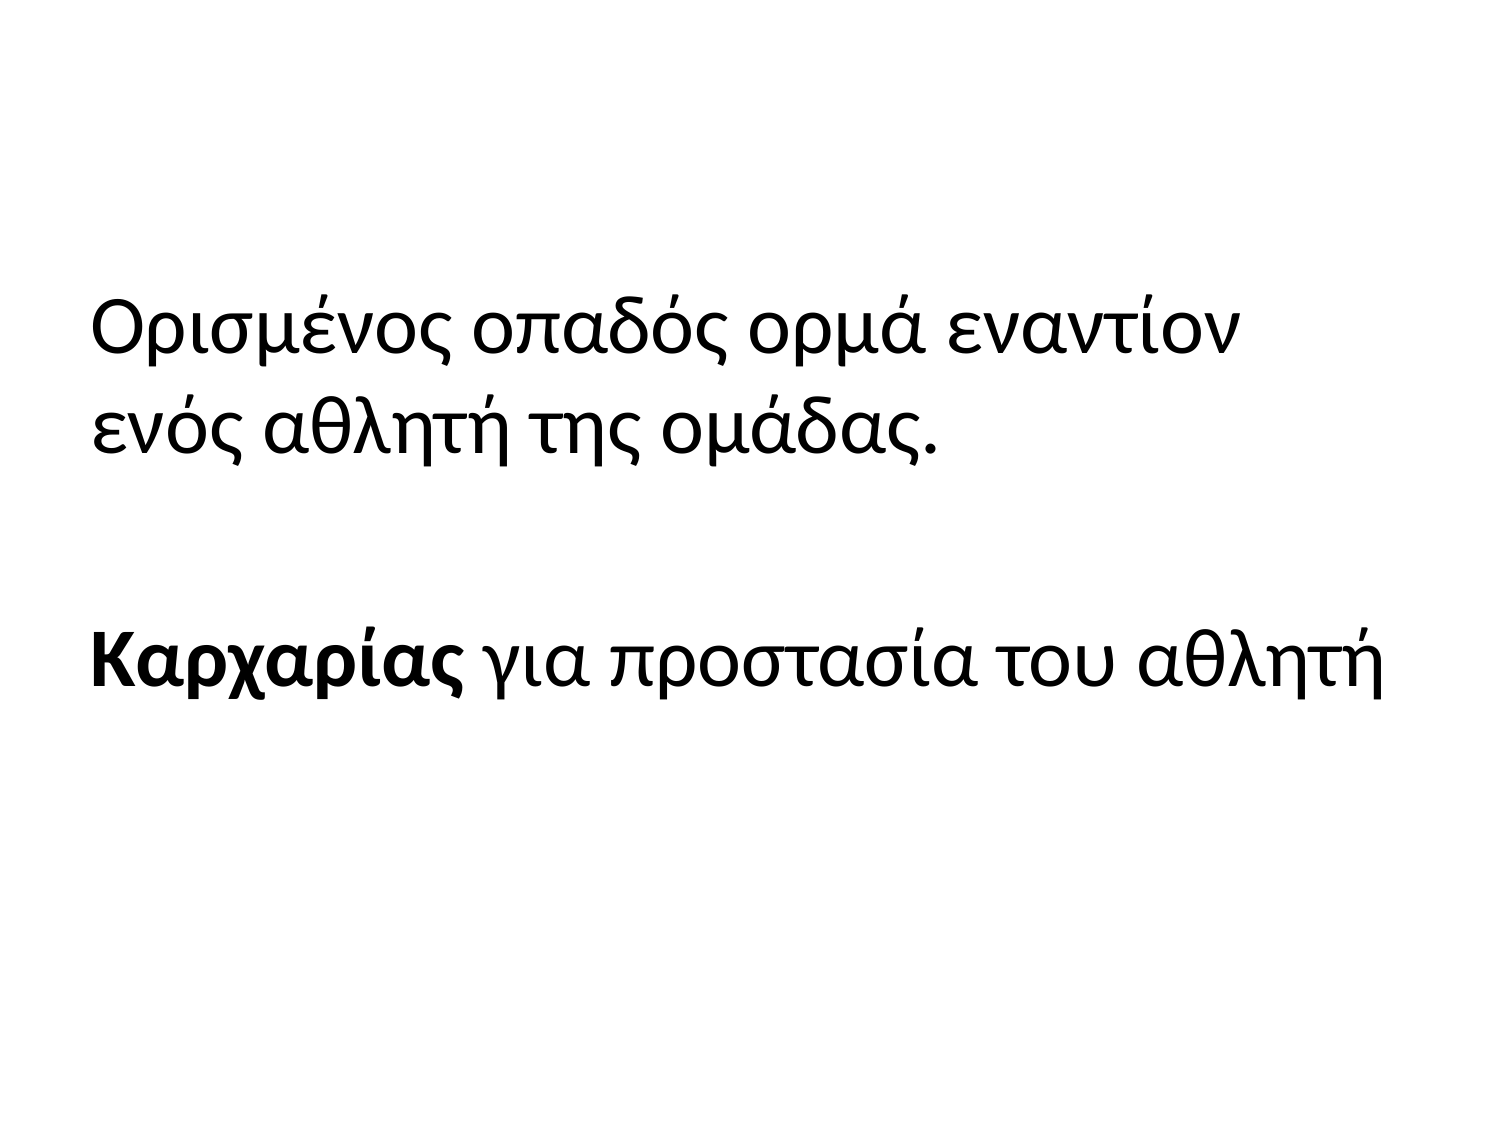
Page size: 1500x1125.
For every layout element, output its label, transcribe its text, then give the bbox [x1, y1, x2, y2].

list Ορισμένος οπαδός ορμά εναντίον ενός αθλητή της ομάδας. Καρχαρίας για προστασία του αθλητή [75, 262, 1425, 1005]
